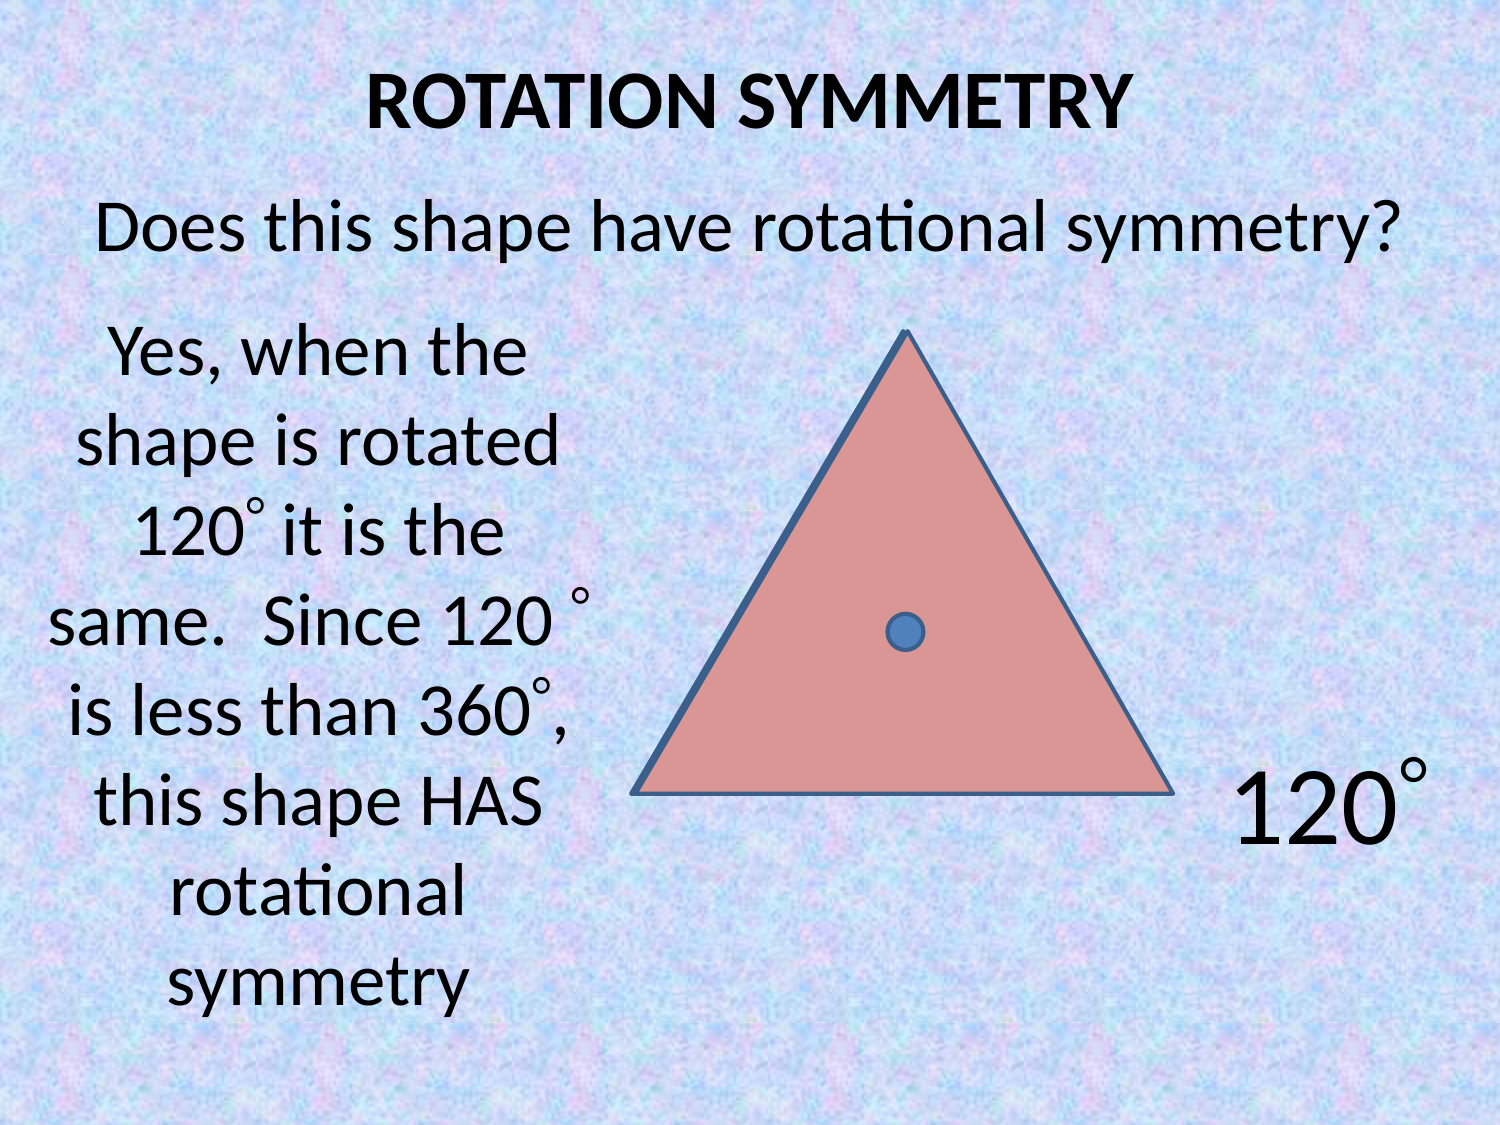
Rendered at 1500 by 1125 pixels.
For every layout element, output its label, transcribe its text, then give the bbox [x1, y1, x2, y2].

text_box Does this shape have rotational symmetry? [24, 169, 1475, 275]
text_box 120 [1212, 724, 1463, 875]
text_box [635, 330, 1174, 947]
picture [0, 0, 1500, 1125]
text_box Yes, when the shape is rotated 120 it is the same. Since 120  is less than 360, this shape HAS rotational symmetry [24, 292, 613, 1028]
text_box ROTATION SYMMETRY [24, 37, 1475, 153]
